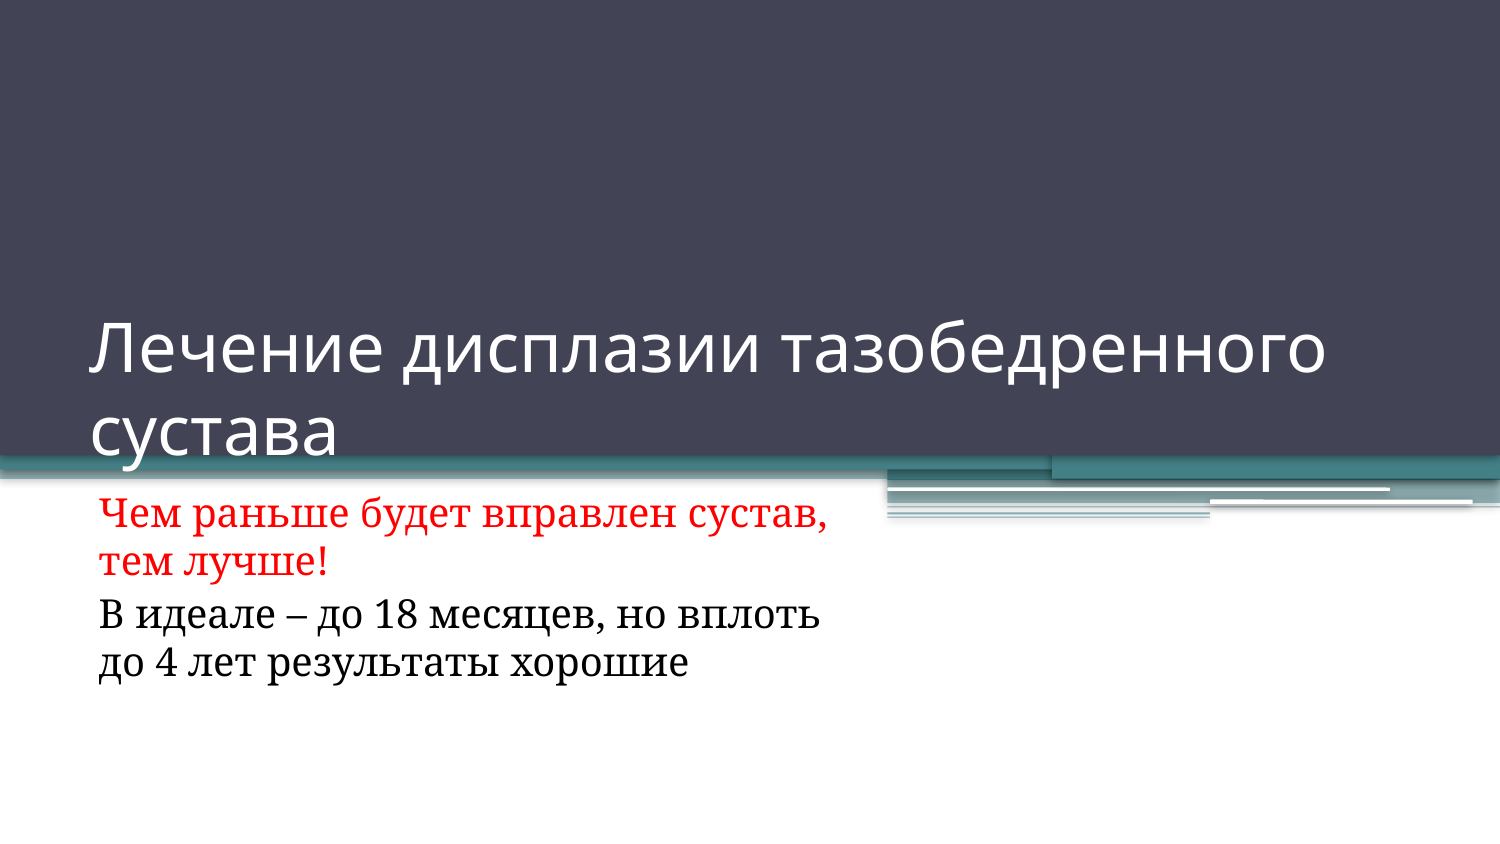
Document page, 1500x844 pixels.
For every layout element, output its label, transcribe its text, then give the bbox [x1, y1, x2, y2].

title Лечение дисплазии тазобедренного сустава [75, 295, 1463, 477]
subtitle Чем раньше будет вправлен сустав, тем лучше! В идеале – до 18 месяцев, но вплоть до 4 лет результаты хорошие [75, 479, 888, 696]
